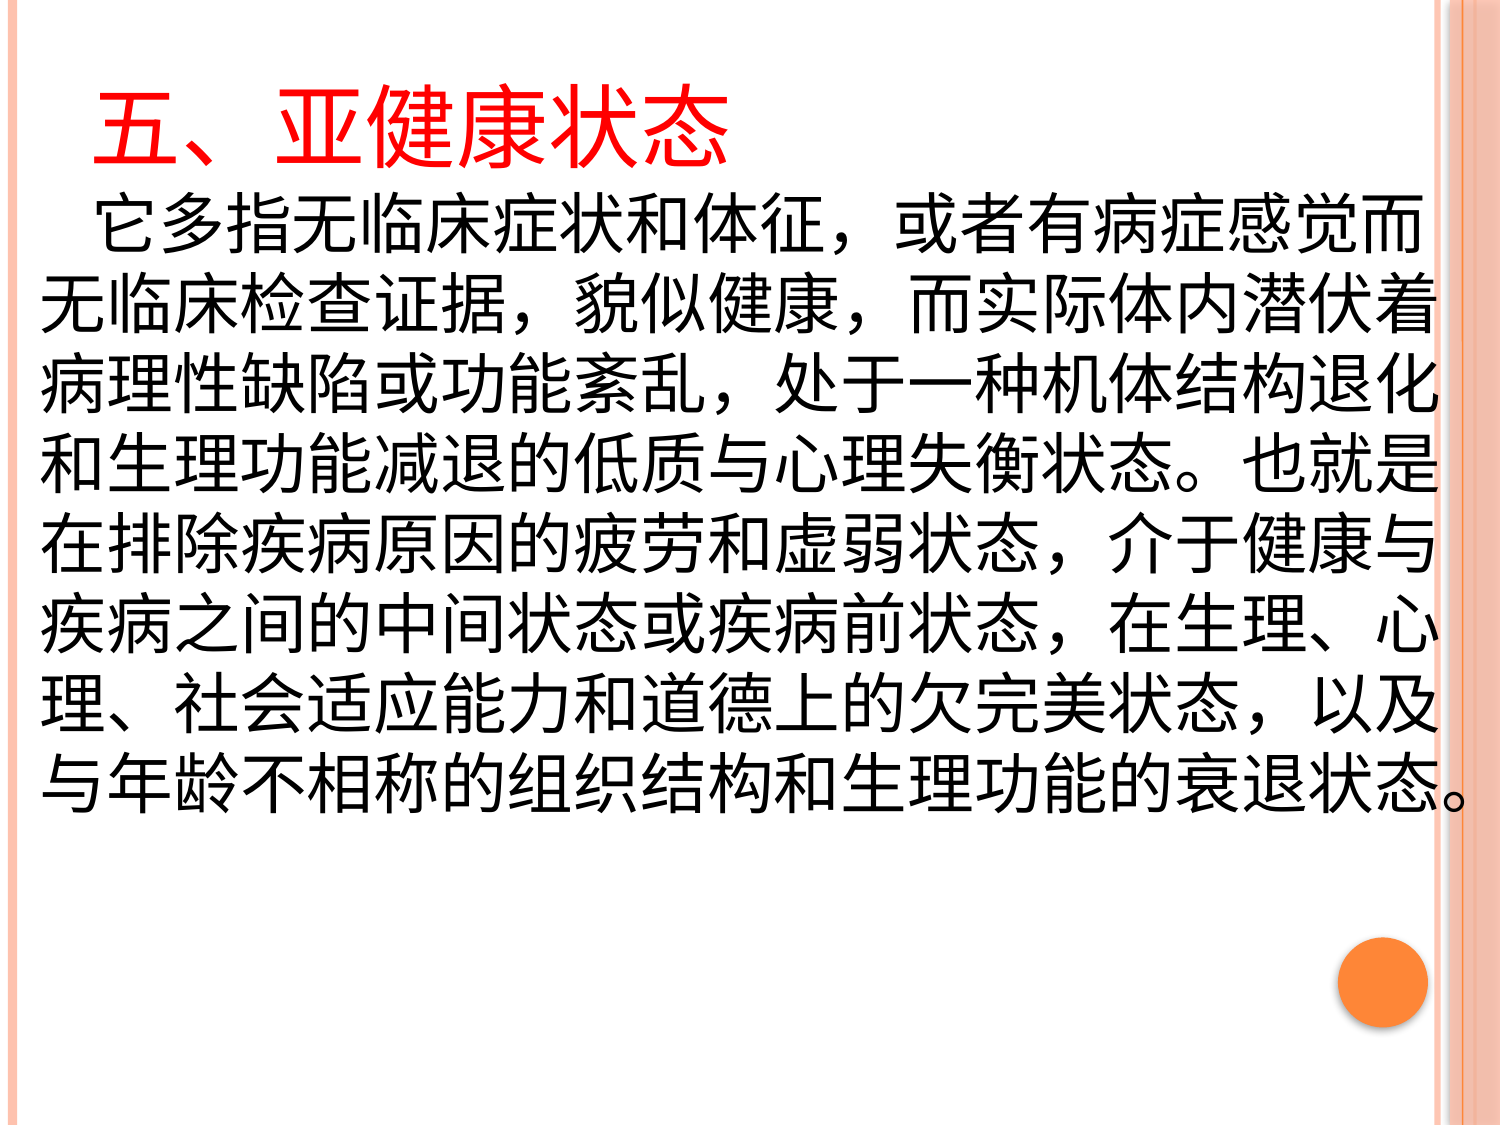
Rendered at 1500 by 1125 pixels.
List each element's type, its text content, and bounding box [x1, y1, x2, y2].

title 五、亚健康状态 [75, 0, 1425, 188]
text_box 它多指无临床症状和体征，或者有病症感觉而无临床检查证据，貌似健康，而实际体内潜伏着病理性缺陷或功能紊乱，处于一种机体结构退化和生理功能减退的低质与心理失衡状态。也就是在排除疾病原因的疲劳和虚弱状态，介于健康与疾病之间的中间状态或疾病前状态，在生理、心理、社会适应能力和道德上的欠完美状态，以及与年龄不相称的组织结构和生理功能的衰退状态。 [24, 174, 1500, 910]
